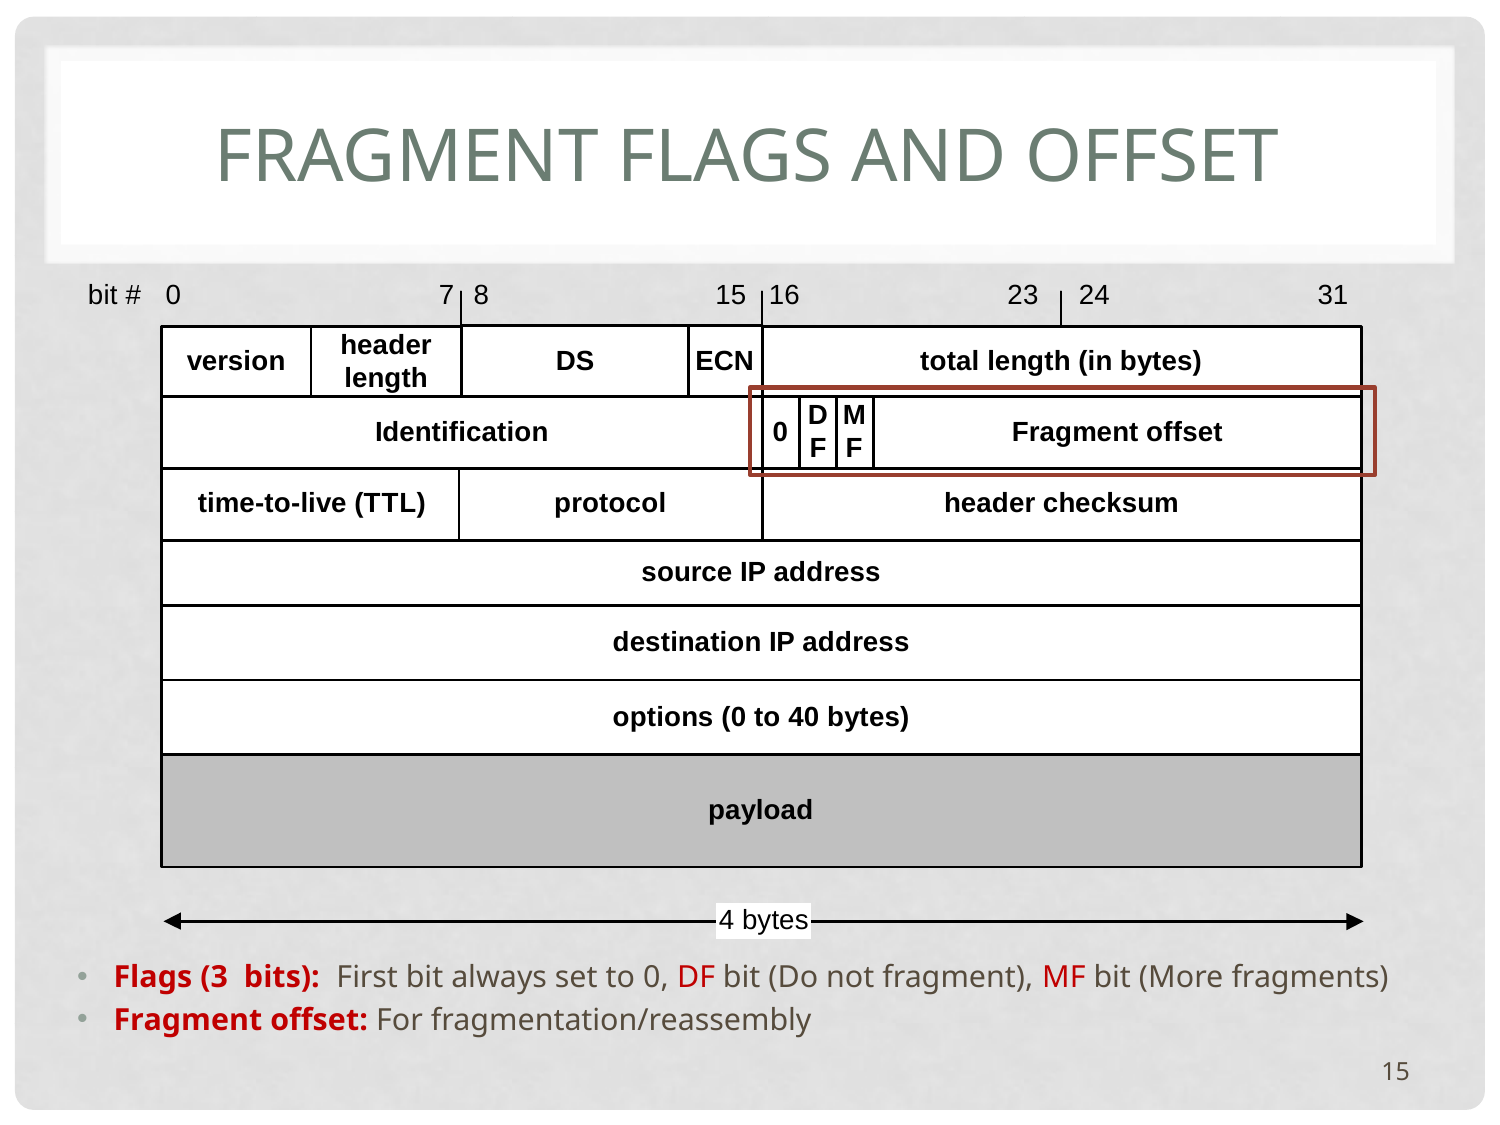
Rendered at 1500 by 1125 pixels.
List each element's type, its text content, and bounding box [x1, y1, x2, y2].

slide_number 15 [1074, 1042, 1425, 1103]
list Flags (3 bits): First bit always set to 0, DF bit (Do not fragment), MF bit (More fragments) Fragment offset: For fragmentation/reassembly [43, 950, 1457, 1075]
title Fragment flags and offset [69, 66, 1425, 237]
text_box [49, 237, 1463, 953]
